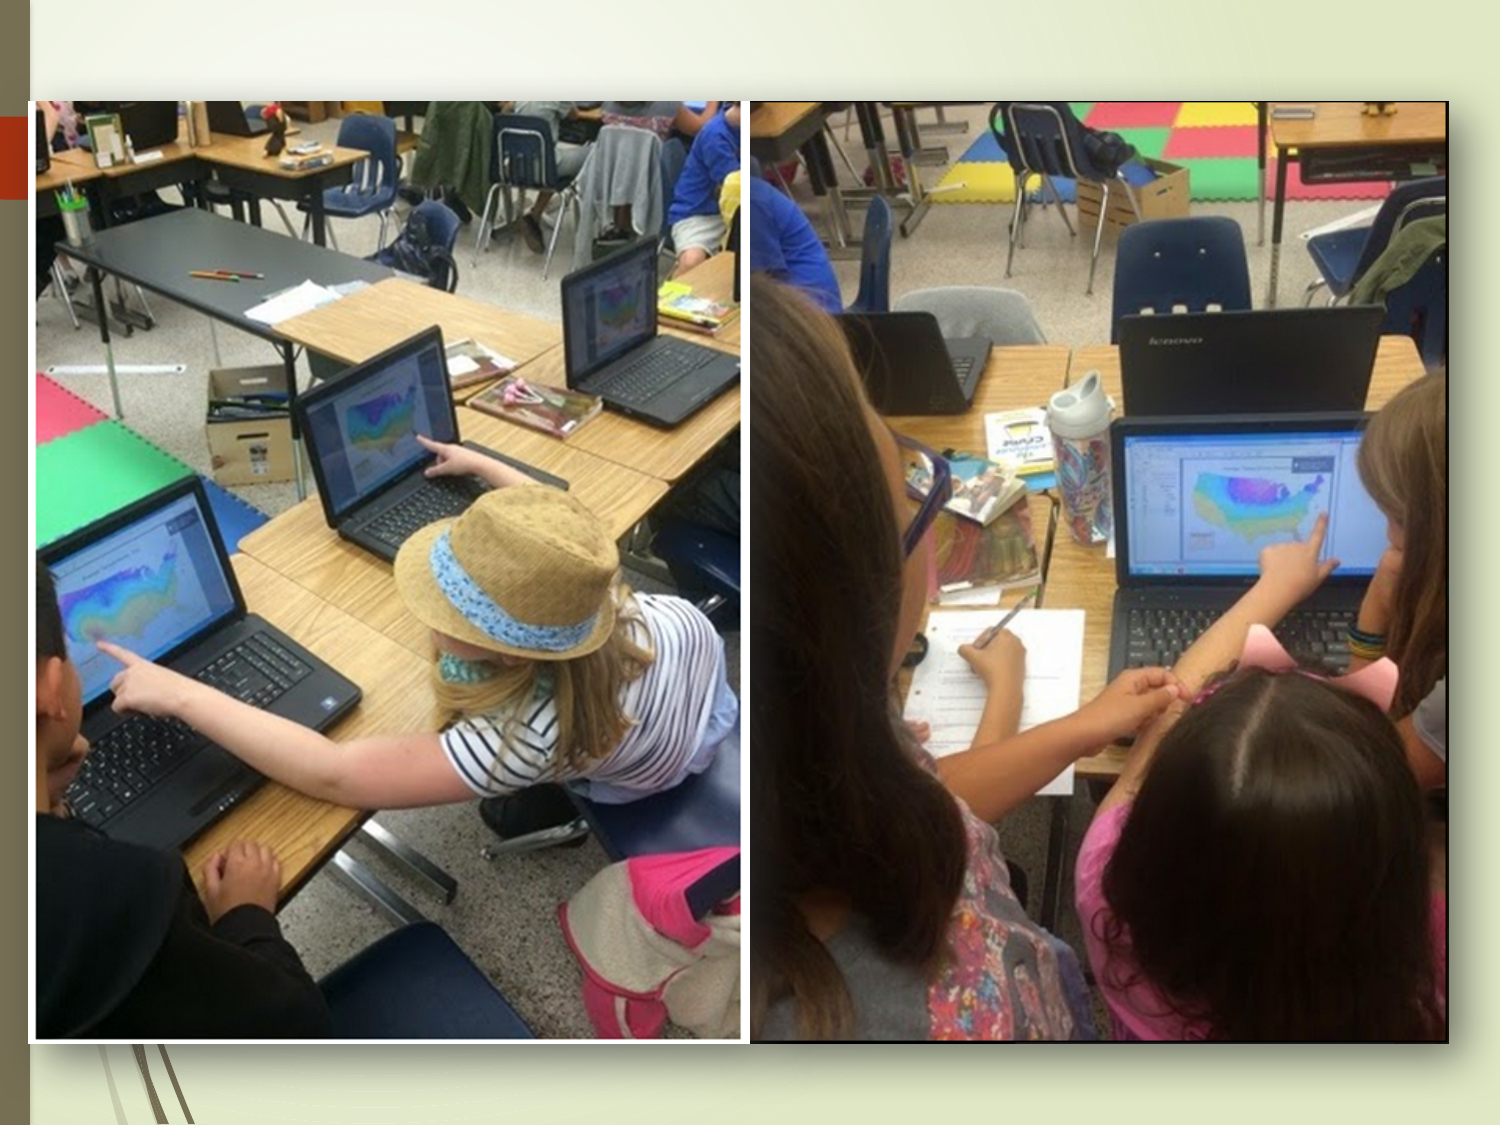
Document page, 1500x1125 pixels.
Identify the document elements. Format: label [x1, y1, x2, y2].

picture [27, 101, 1449, 1044]
